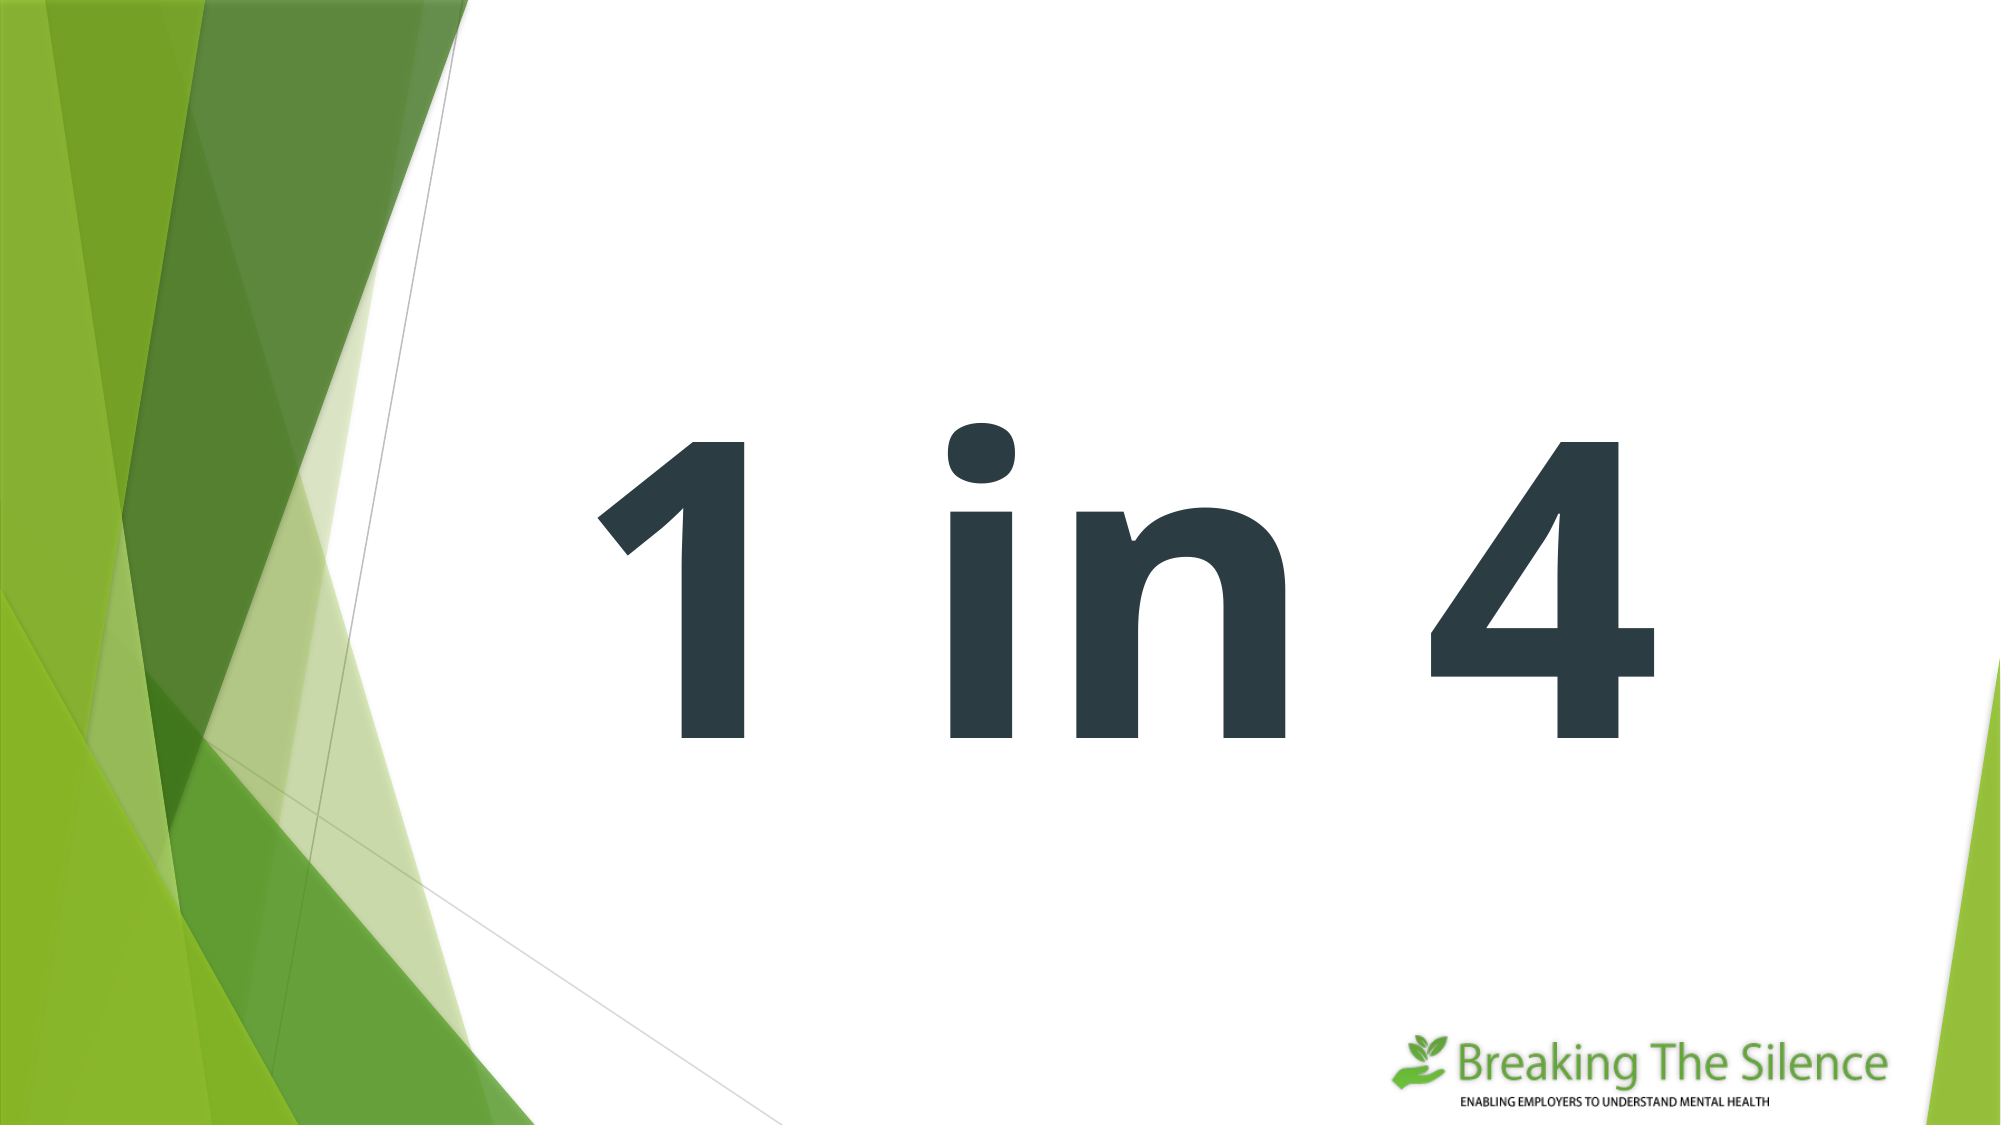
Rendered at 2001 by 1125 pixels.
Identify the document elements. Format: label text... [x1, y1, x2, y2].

text_box 1 in 4 [281, 316, 1954, 829]
picture [1375, 1012, 1902, 1125]
